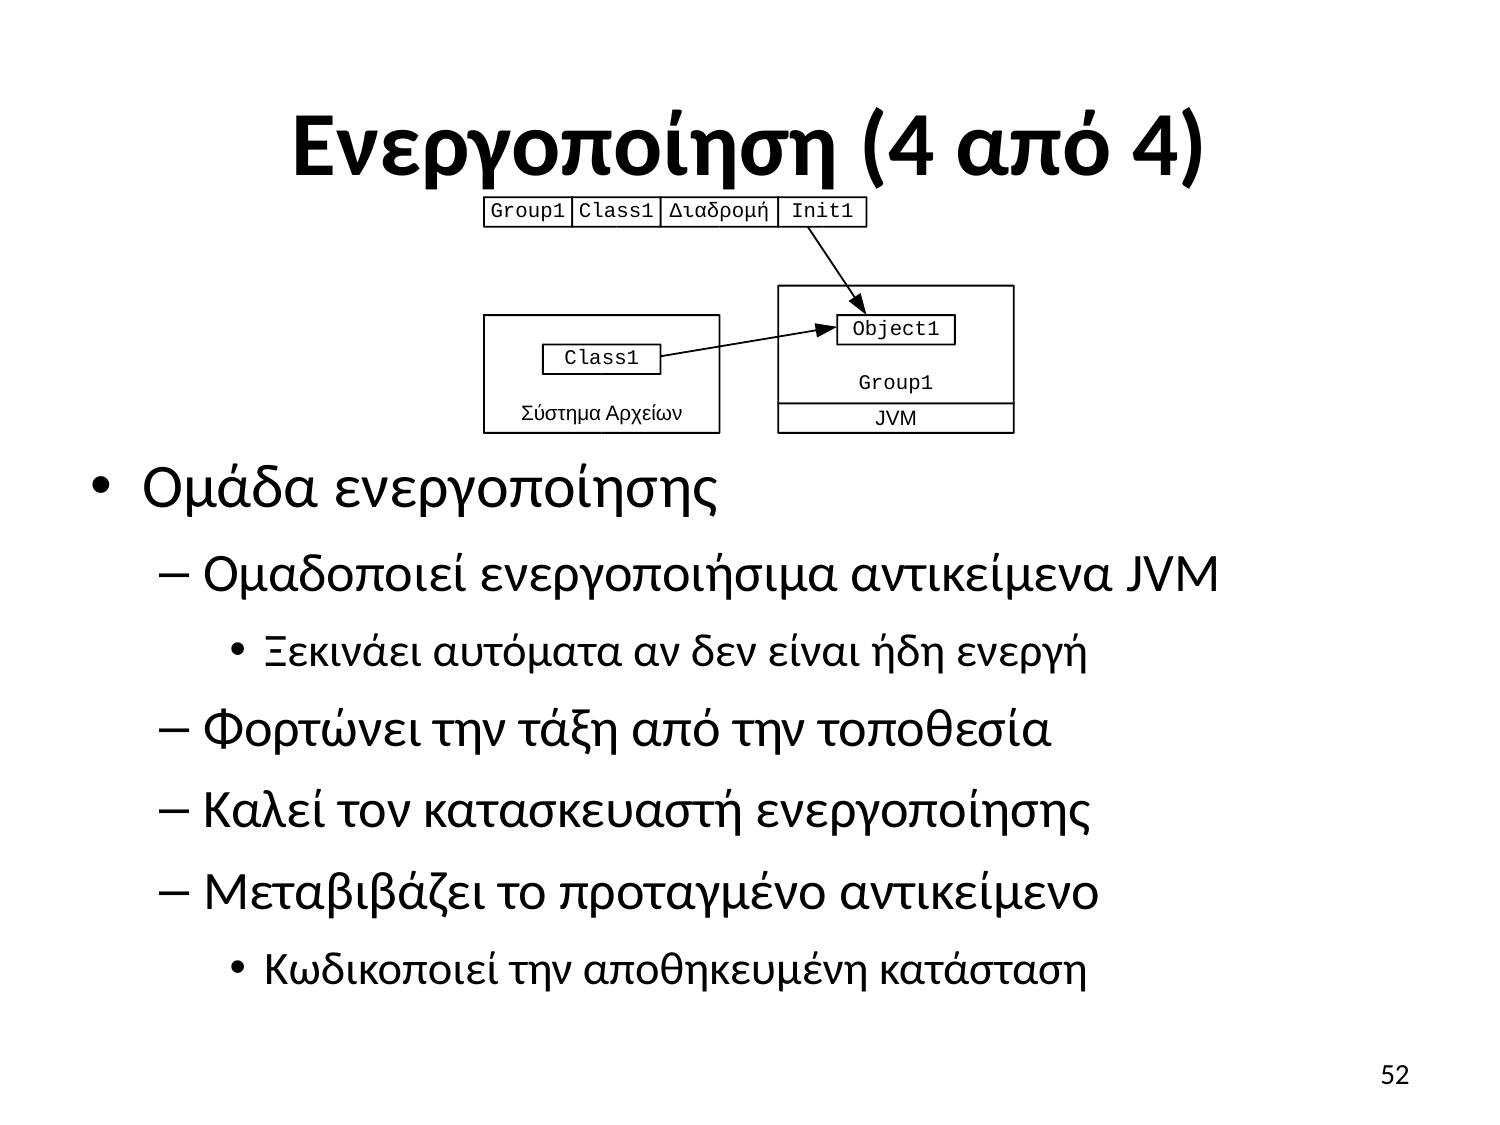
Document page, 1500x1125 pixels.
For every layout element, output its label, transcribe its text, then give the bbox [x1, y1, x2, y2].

list Ομάδα ενεργοποίησης Ομαδοποιεί ενεργοποιήσιμα αντικείμενα JVM Ξεκινάει αυτόματα αν δεν είναι ήδη ενεργή Φορτώνει την τάξη από την τοποθεσία Καλεί τον κατασκευαστή ενεργοποίησης Μεταβιβάζει το προταγμένο αντικείμενο Κωδικοποιεί την αποθηκευμένη κατάσταση [75, 446, 1425, 1005]
picture [482, 195, 1018, 436]
slide_number 52 [1074, 1042, 1425, 1103]
title Ενεργοποίηση (4 από 4) [75, 45, 1425, 233]
